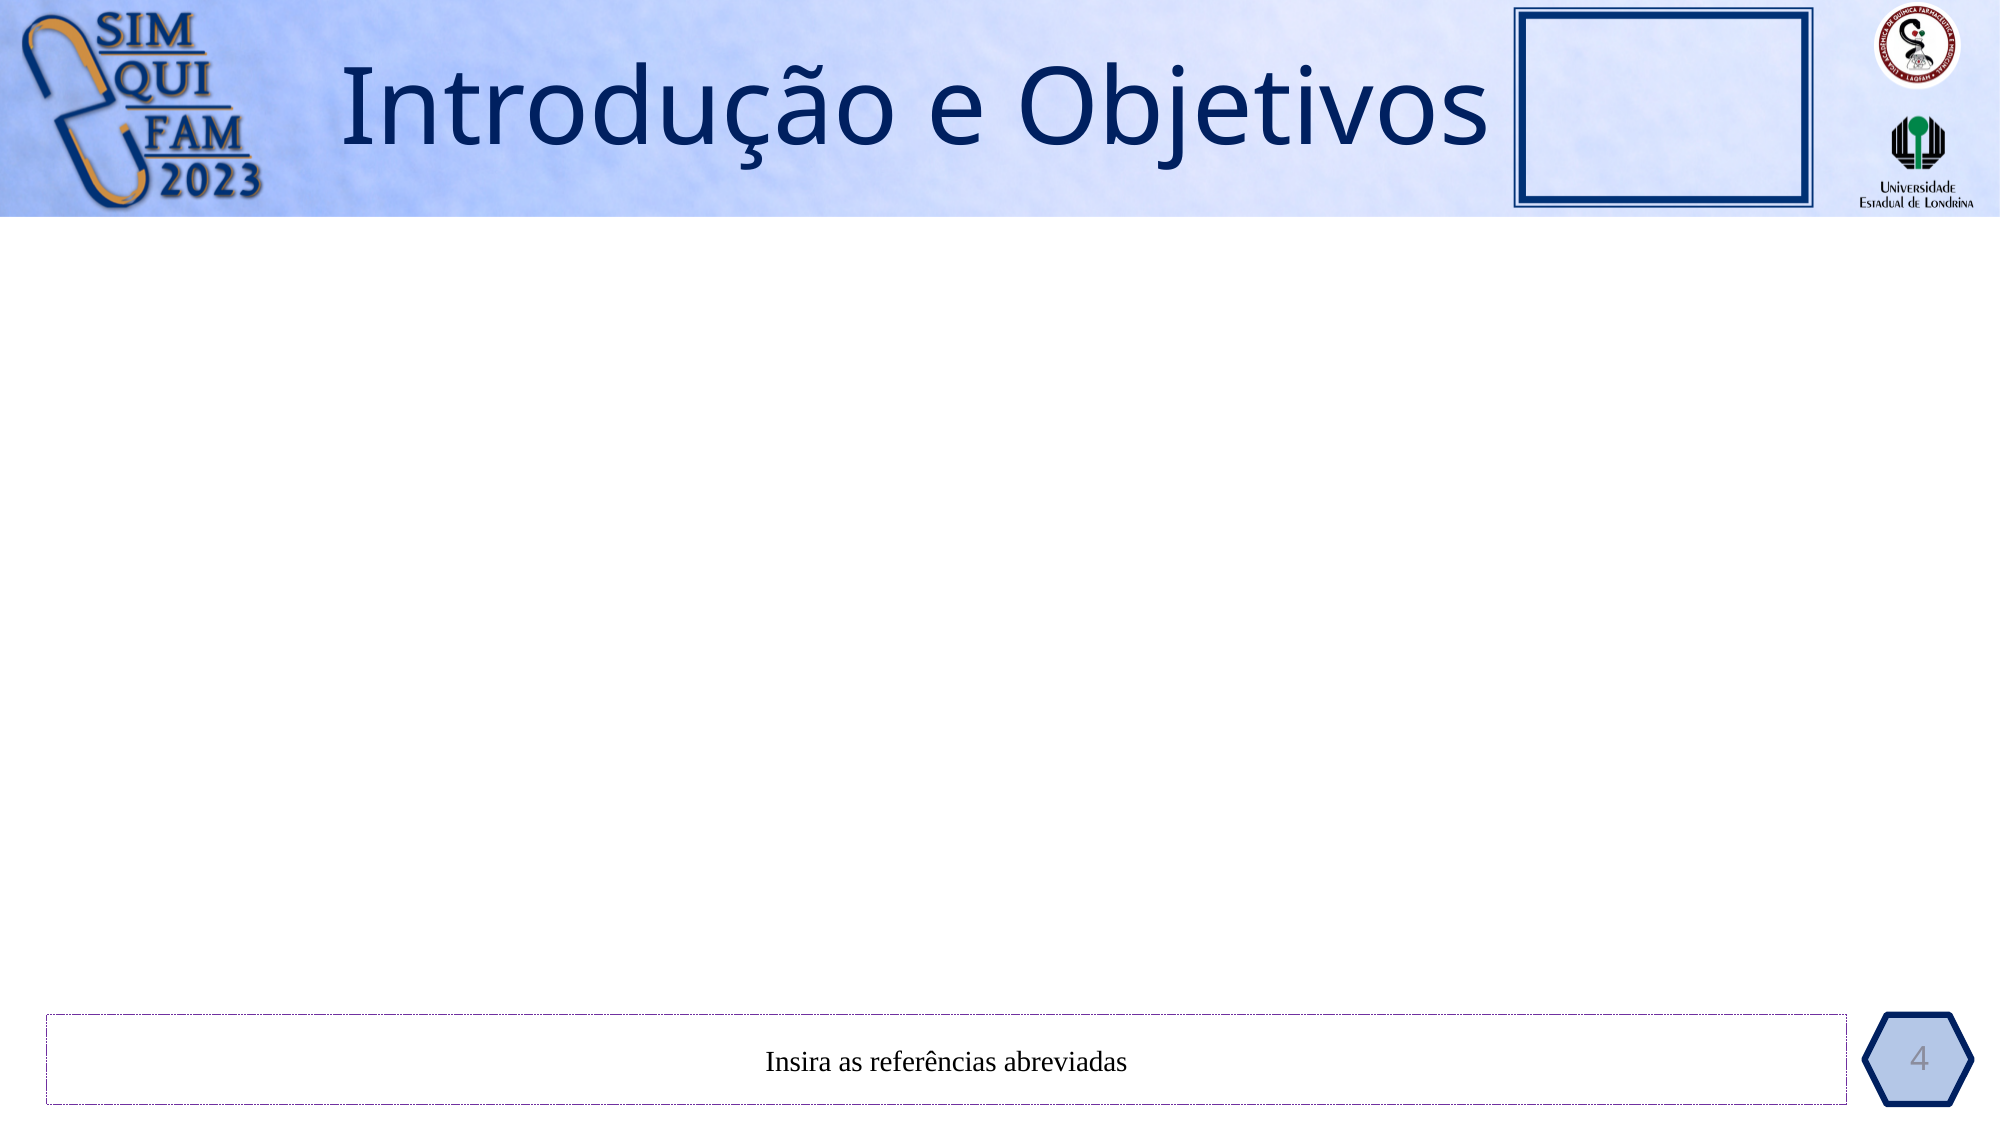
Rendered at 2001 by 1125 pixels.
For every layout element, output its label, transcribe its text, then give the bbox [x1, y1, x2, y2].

footer Insira as referências abreviadas [46, 1014, 1847, 1105]
picture [0, 0, 2000, 217]
title Introdução e Objetivos [306, 1, 1526, 219]
slide_number 4 [1872, 1029, 1967, 1090]
